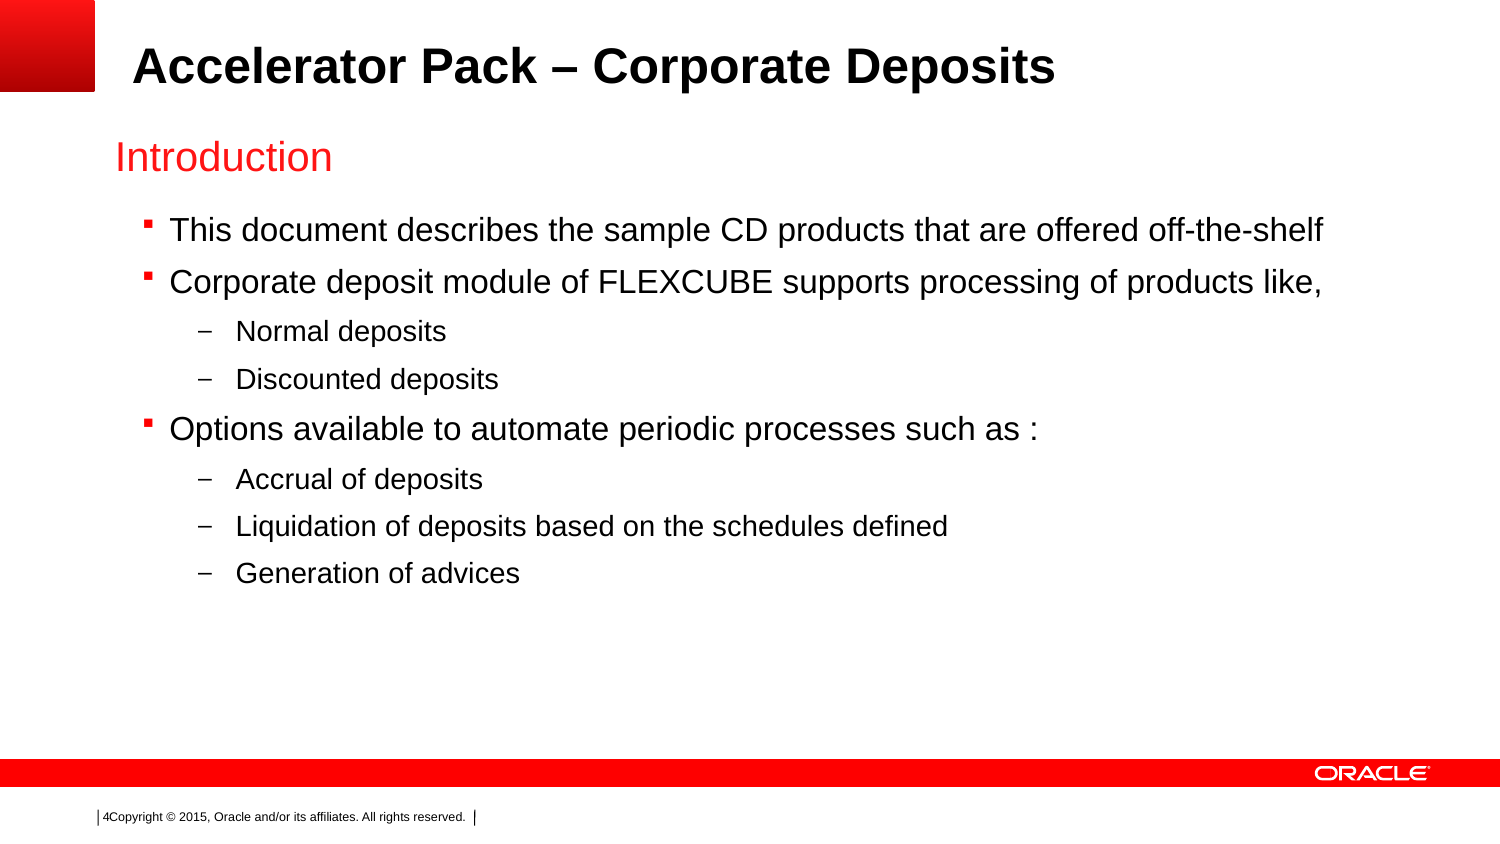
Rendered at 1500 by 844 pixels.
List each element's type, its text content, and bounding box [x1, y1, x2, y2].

picture [0, 759, 1500, 787]
list Introduction [115, 129, 429, 180]
title Accelerator Pack – Corporate Deposits [131, 40, 1482, 104]
list This document describes the sample CD products that are offered off-the-shelf Corporate deposit module of FLEXCUBE supports processing of products like, Normal deposits Discounted deposits Options available to automate periodic processes such as : Accrual of deposits Liquidation of deposits based on the schedules defined Generation of advices [131, 207, 1482, 650]
